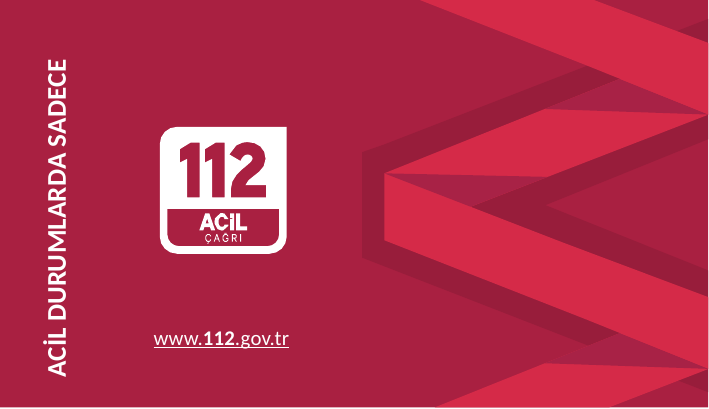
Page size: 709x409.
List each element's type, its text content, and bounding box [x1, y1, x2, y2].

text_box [361, 0, 709, 408]
text_box [0, 0, 359, 408]
text_box [159, 126, 287, 254]
text_box ACİL DURUMLARDA SADECE [38, 27, 79, 380]
text_box www.112.gov.tr [151, 322, 297, 350]
